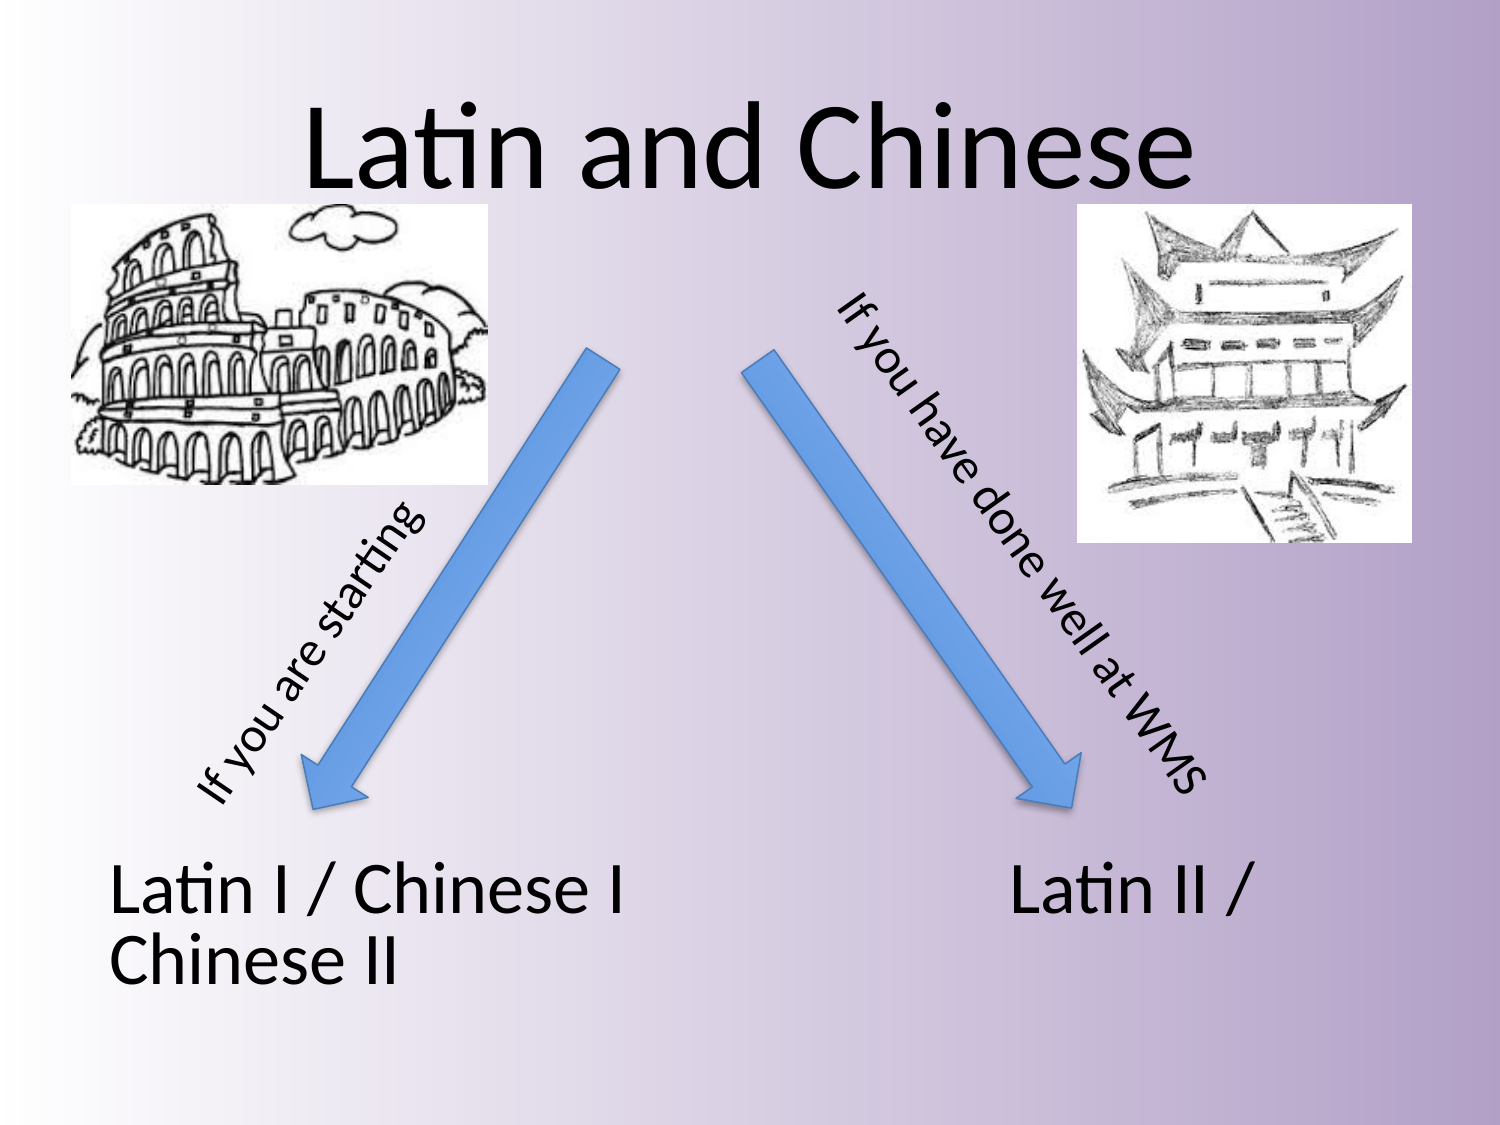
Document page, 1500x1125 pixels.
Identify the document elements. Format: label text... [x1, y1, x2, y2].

text_box If you are starting [165, 494, 450, 831]
text_box [301, 347, 620, 810]
text_box [741, 349, 1082, 809]
title Latin and Chinese [75, 45, 1425, 233]
picture [71, 204, 488, 485]
picture [1077, 204, 1412, 544]
text_box If you have done well at WMS [811, 261, 1245, 831]
list Latin I / Chinese I Latin II / Chinese II [94, 789, 1445, 1007]
